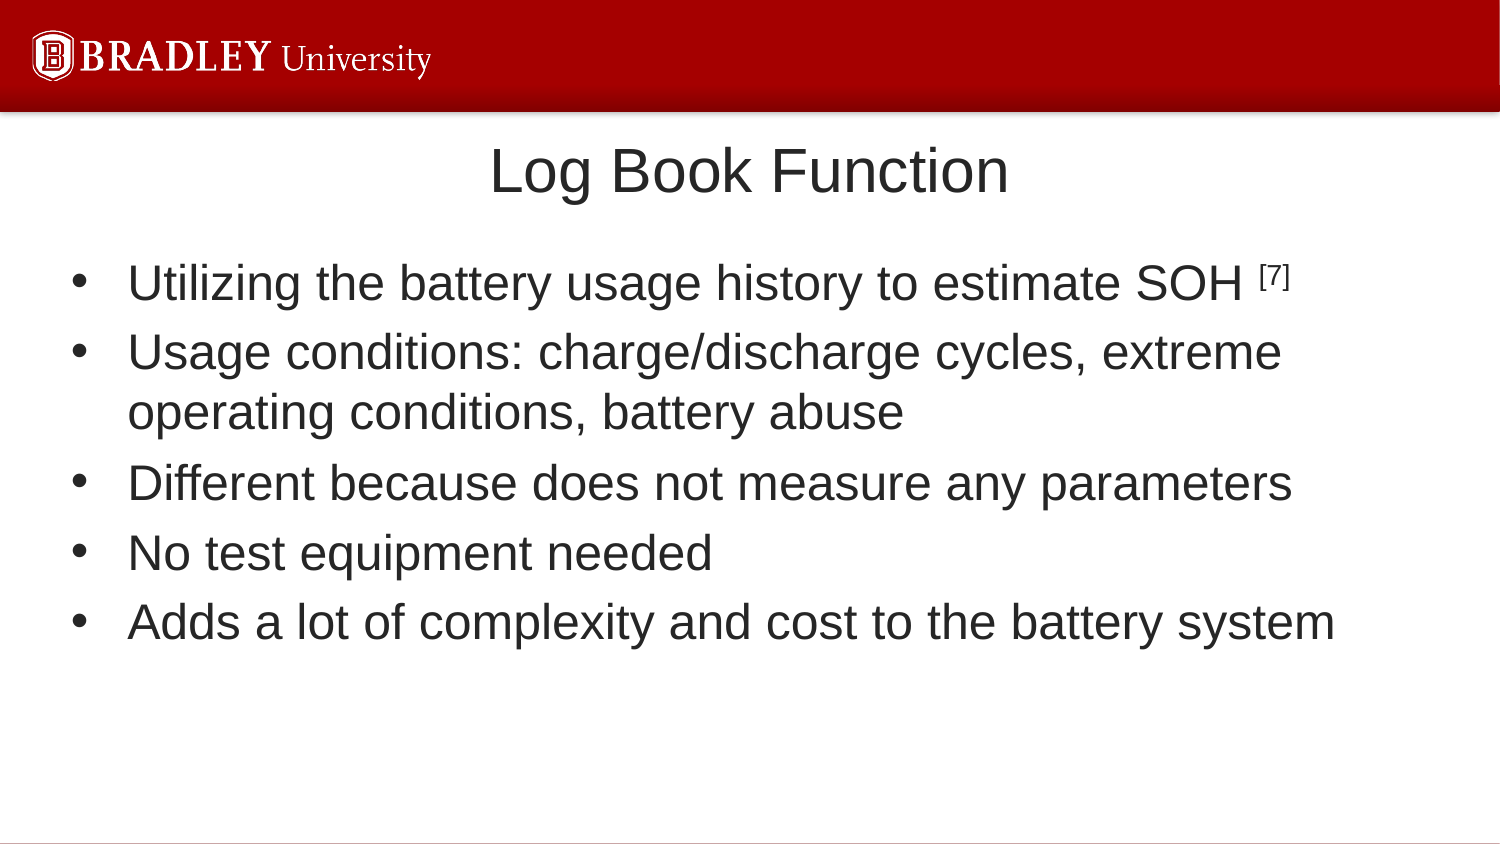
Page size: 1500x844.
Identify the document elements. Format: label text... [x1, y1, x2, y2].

title Log Book Function [56, 122, 1444, 225]
list Utilizing the battery usage history to estimate SOH [7] Usage conditions: charge/discharge cycles, extreme operating conditions, battery abuse Different because does not measure any parameters No test equipment needed Adds a lot of complexity and cost to the battery system [56, 242, 1444, 779]
